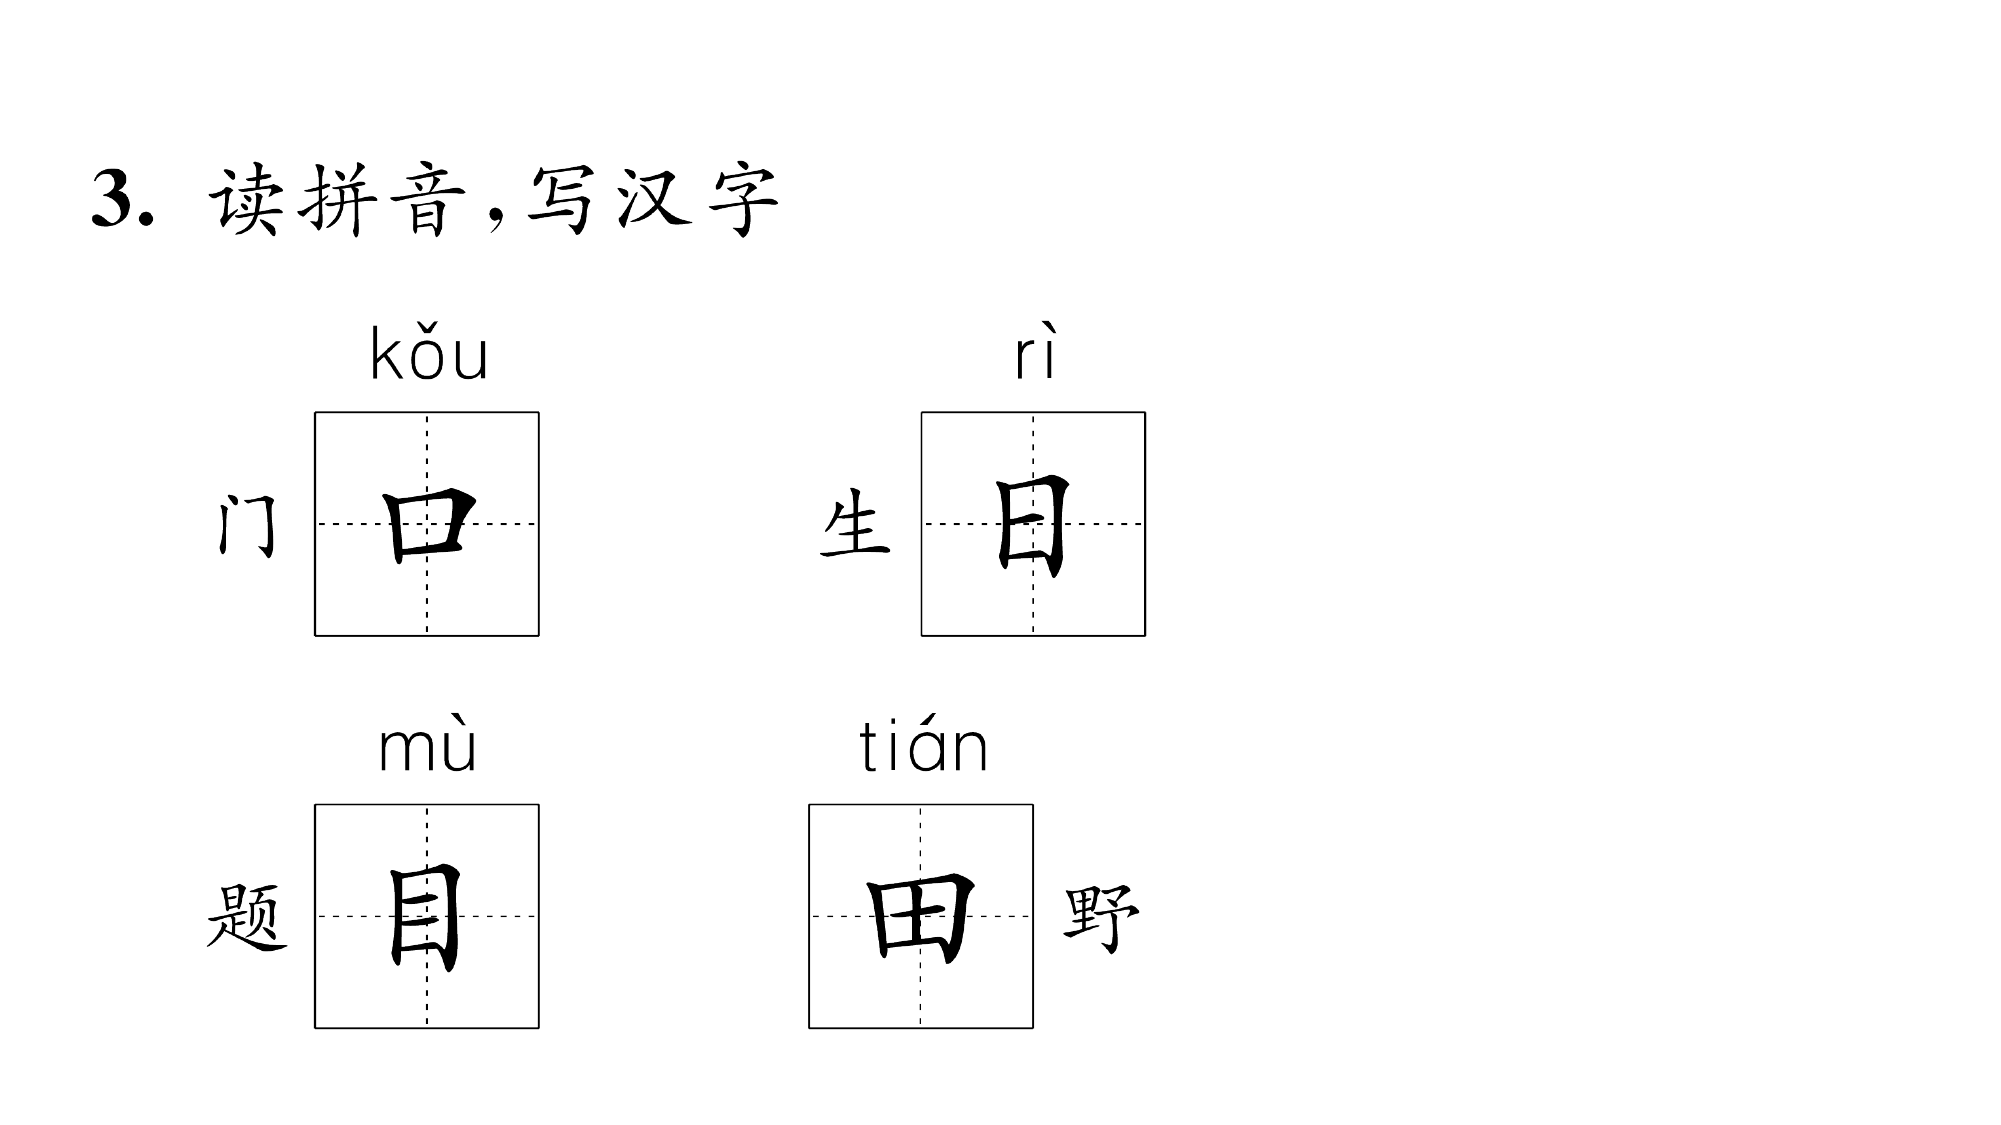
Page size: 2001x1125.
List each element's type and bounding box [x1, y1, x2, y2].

picture [88, 117, 1466, 1064]
